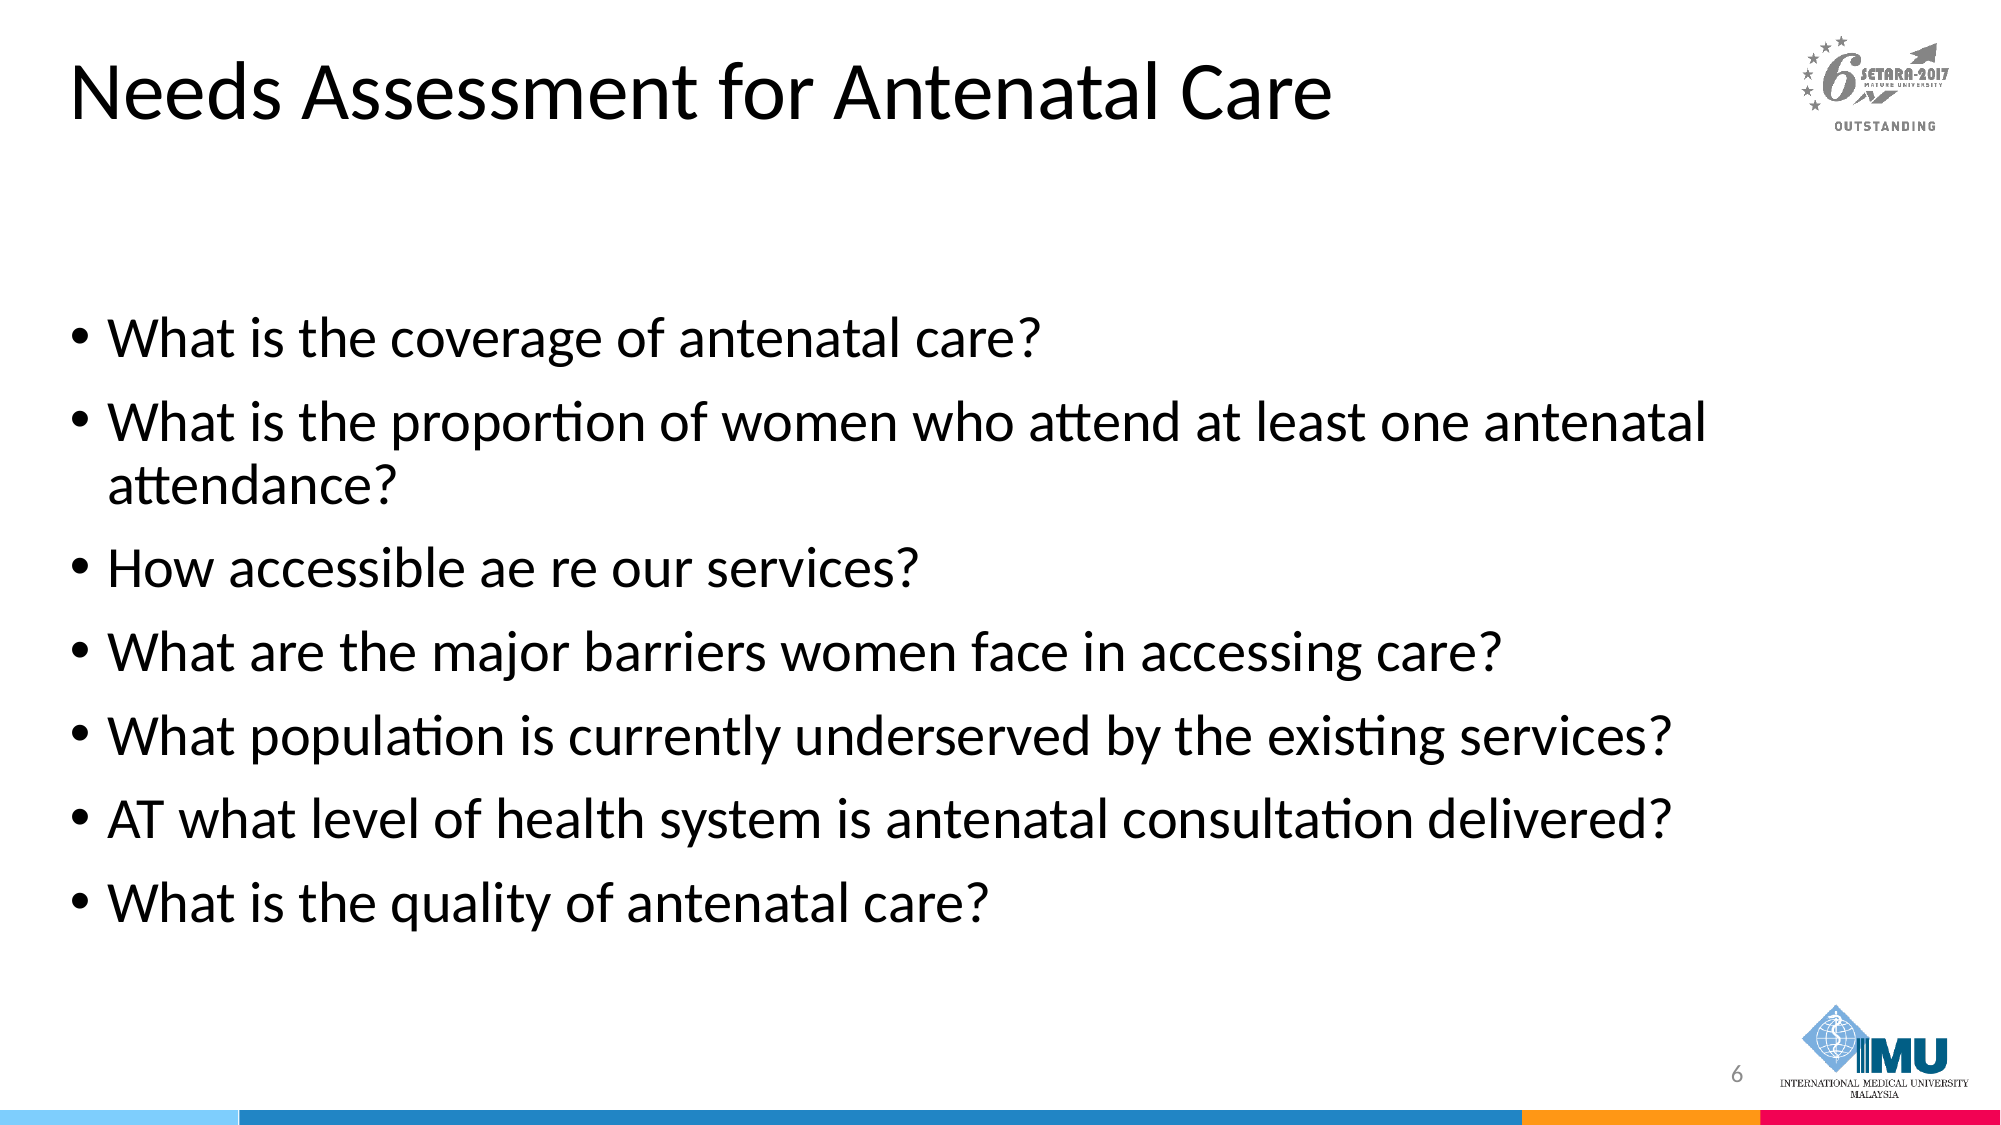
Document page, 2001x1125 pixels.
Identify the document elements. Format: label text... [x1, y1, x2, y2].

slide_number 6 [1308, 1042, 1759, 1103]
title Needs Assessment for Antenatal Care [54, 39, 1779, 241]
list What is the coverage of antenatal care? What is the proportion of women who attend at least one antenatal attendance? How accessible ae re our services? What are the major barriers women face in accessing care? What population is currently underserved by the existing services? AT what level of health system is antenatal consultation delivered? What is the quality of antenatal care? [54, 299, 1779, 1014]
picture [1771, 995, 1978, 1107]
